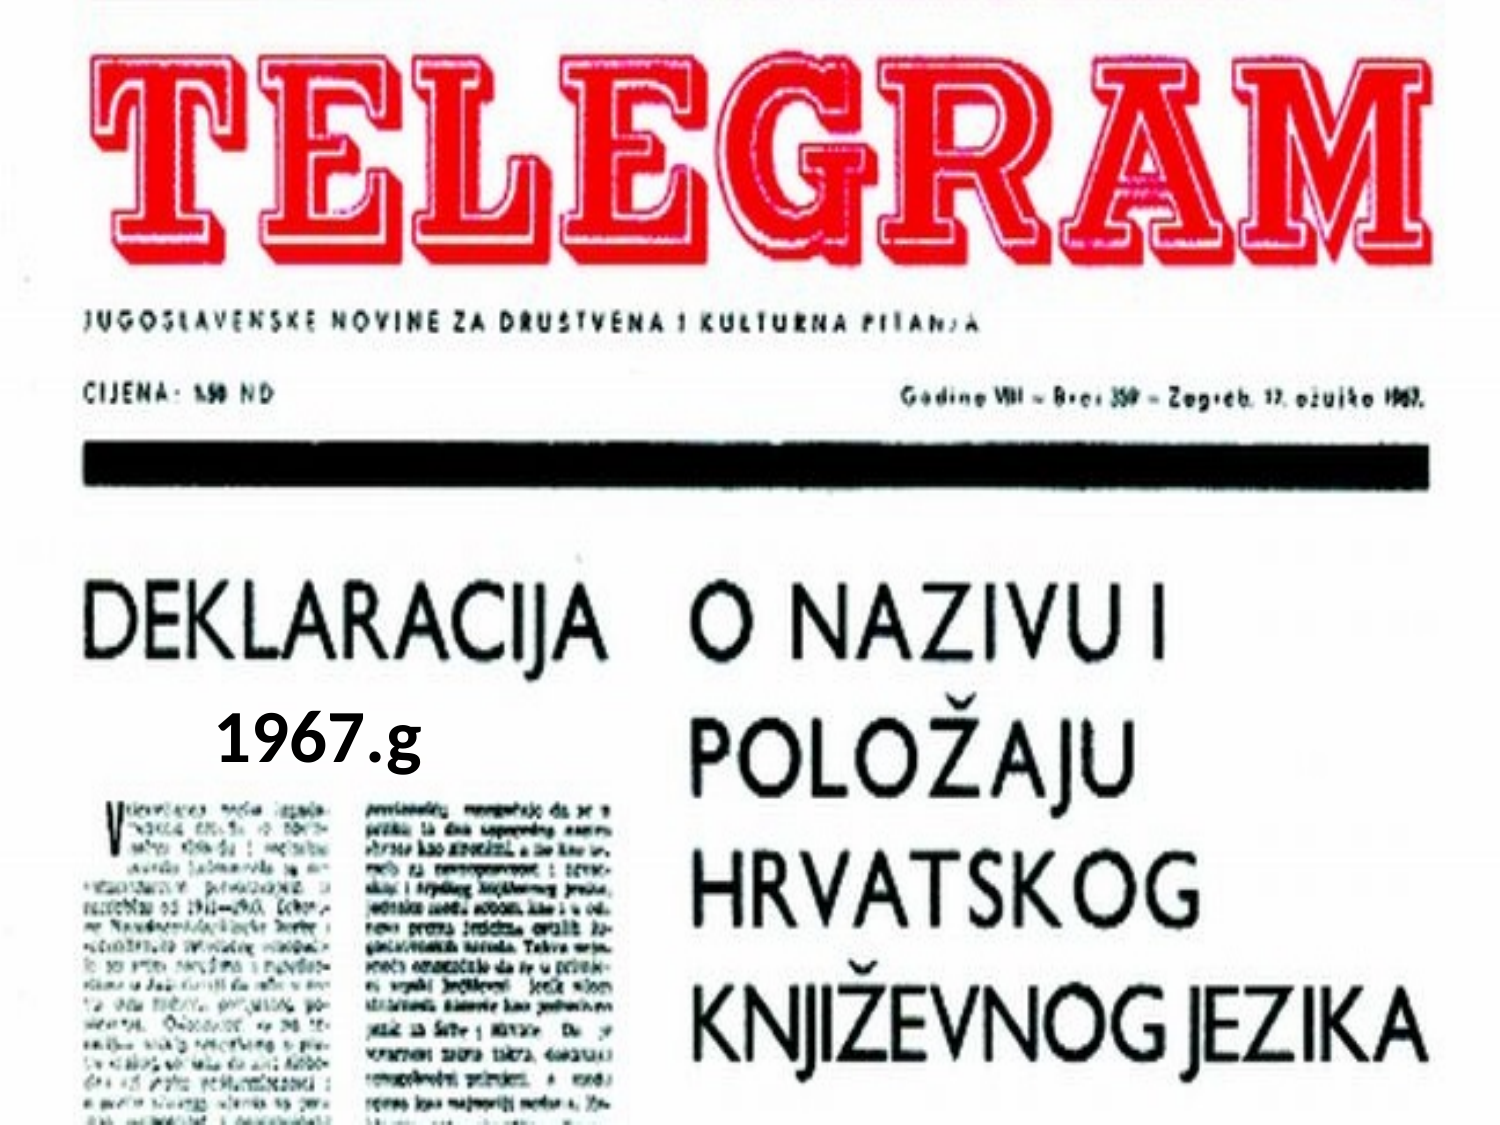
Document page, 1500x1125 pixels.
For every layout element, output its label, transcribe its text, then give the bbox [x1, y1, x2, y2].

picture [0, 0, 1500, 1125]
text_box 1967.g [199, 679, 457, 785]
